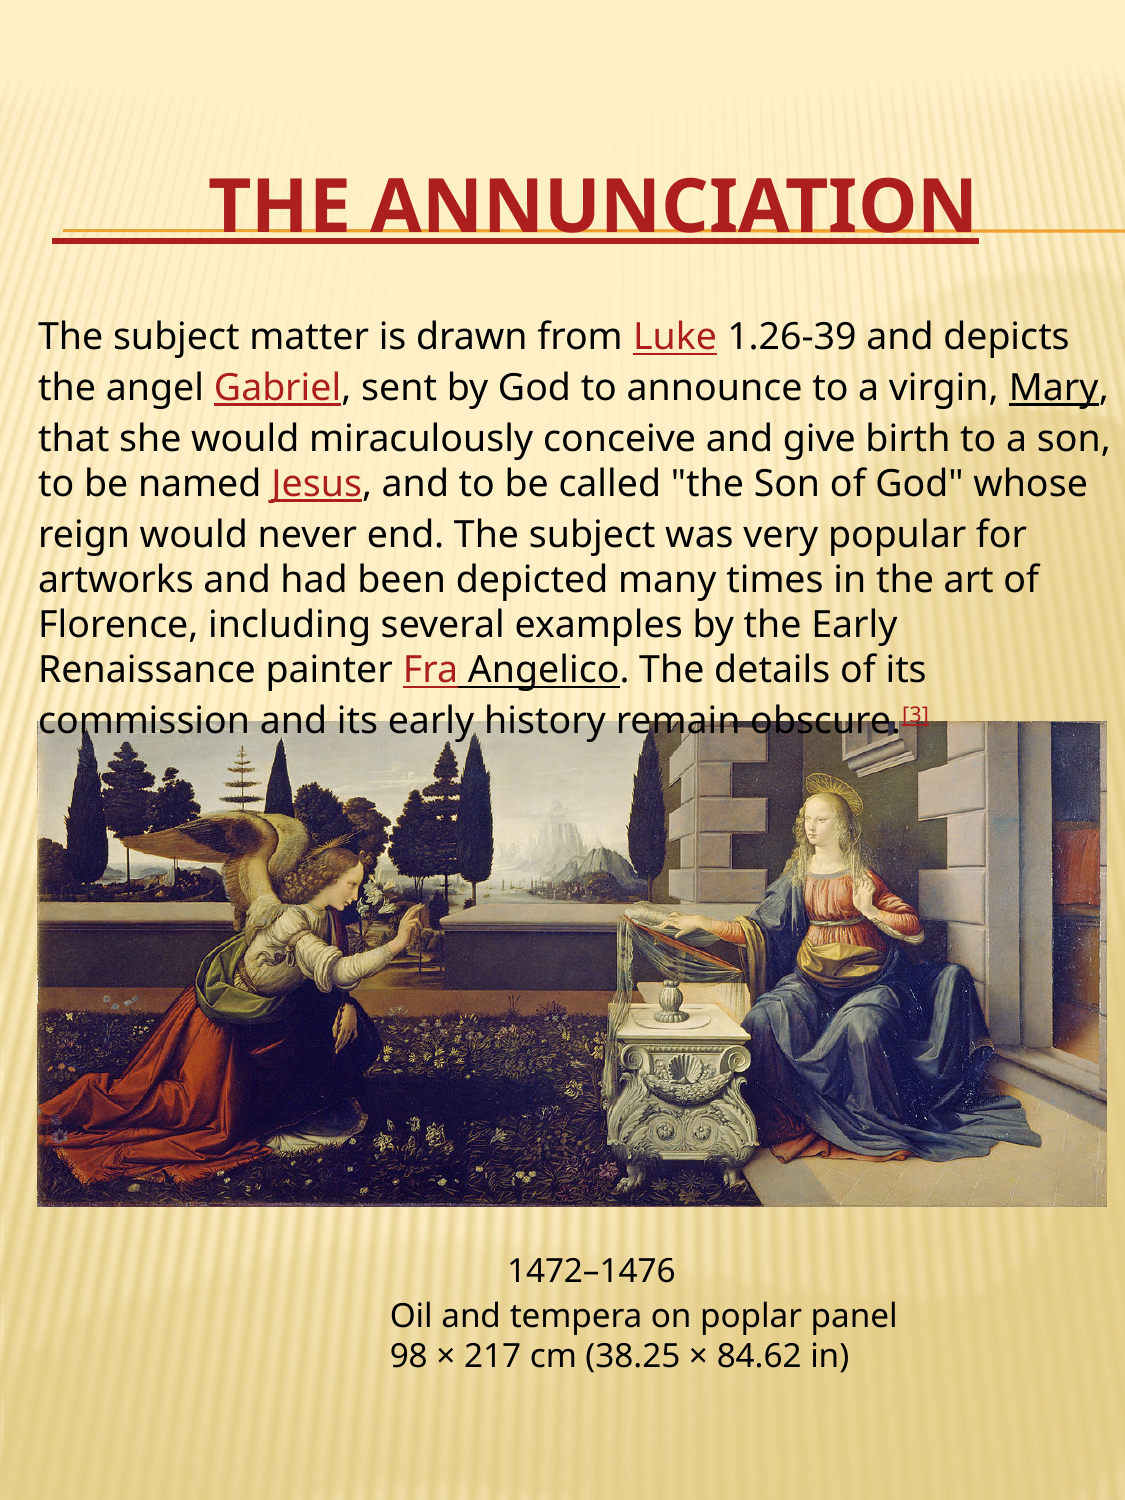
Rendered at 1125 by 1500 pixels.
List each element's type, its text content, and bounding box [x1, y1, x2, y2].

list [37, 721, 1107, 1208]
title The Annunciation [37, 117, 1107, 301]
text_box Oil and tempera on poplar panel 98 × 217 cm (38.25 × 84.62 in) [375, 1241, 938, 1381]
text_box The subject matter is drawn from Luke 1.26-39 and depicts the angel Gabriel, sent by God to announce to a virgin, Mary, that she would miraculously conceive and give birth to a son, to be named Jesus, and to be called "the Son of God" whose reign would never end. The subject was very popular for artworks and had been depicted many times in the art of Florence, including several examples by the Early Renaissance painter Fra Angelico. The details of its commission and its early history remain obscure.[3] [23, 304, 1125, 749]
text_box 1472–1476 [492, 1242, 691, 1297]
